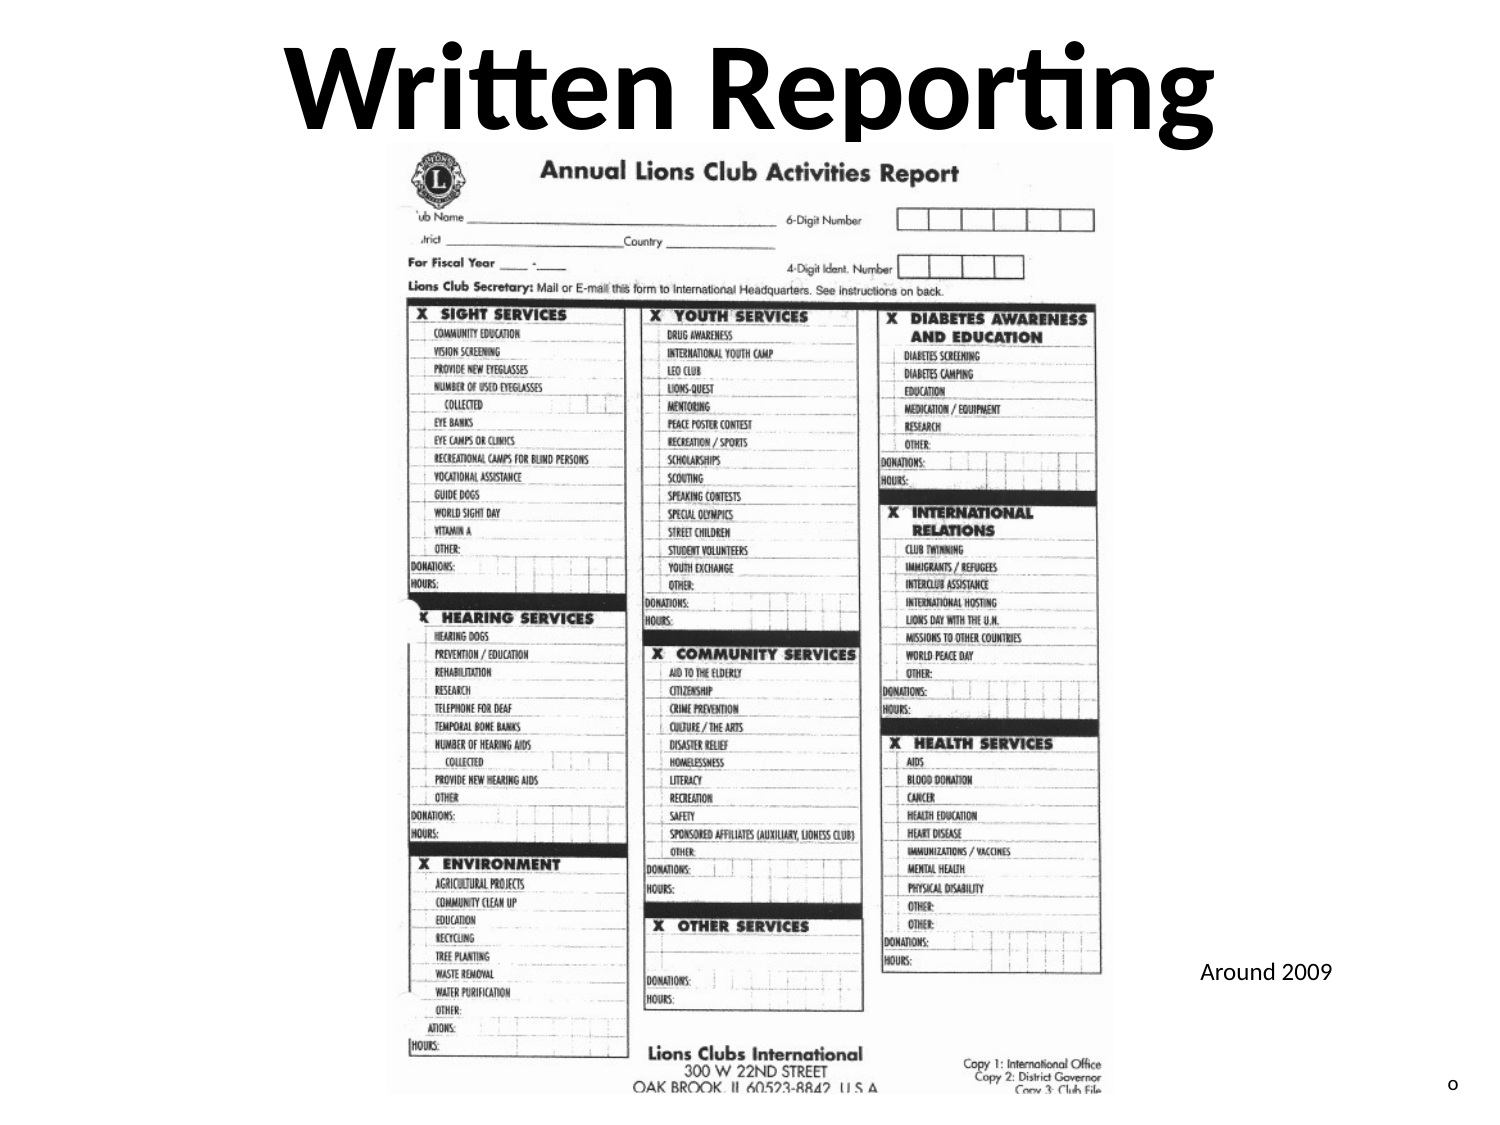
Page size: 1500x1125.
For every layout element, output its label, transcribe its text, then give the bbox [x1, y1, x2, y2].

text_box Written Reporting [149, 23, 1351, 136]
picture [387, 142, 1113, 1094]
text_box Around 2009 [1179, 949, 1355, 991]
text_box o [1437, 1062, 1463, 1103]
